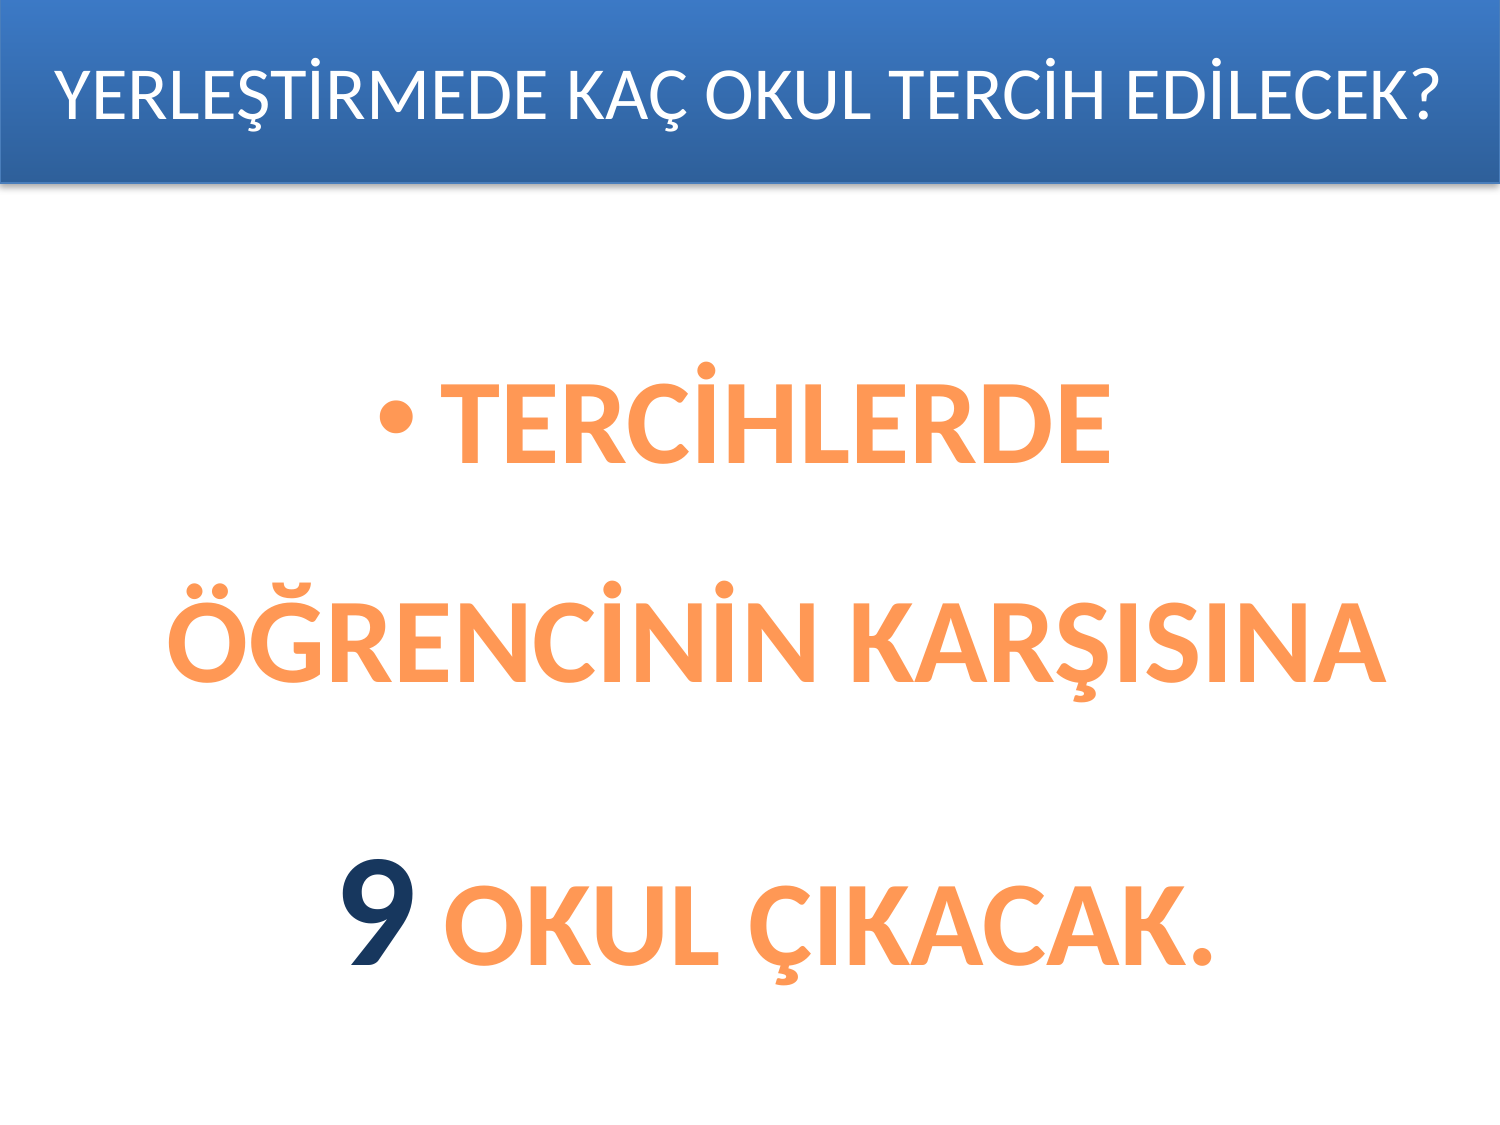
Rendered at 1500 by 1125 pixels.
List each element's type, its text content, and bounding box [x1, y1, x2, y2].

list TERCİHLERDE ÖĞRENCİNİN KARŞISINA 9 OKUL ÇIKACAK. [75, 262, 1425, 1005]
title YERLEŞTİRMEDE KAÇ OKUL TERCİH EDİLECEK? [0, 0, 1500, 184]
